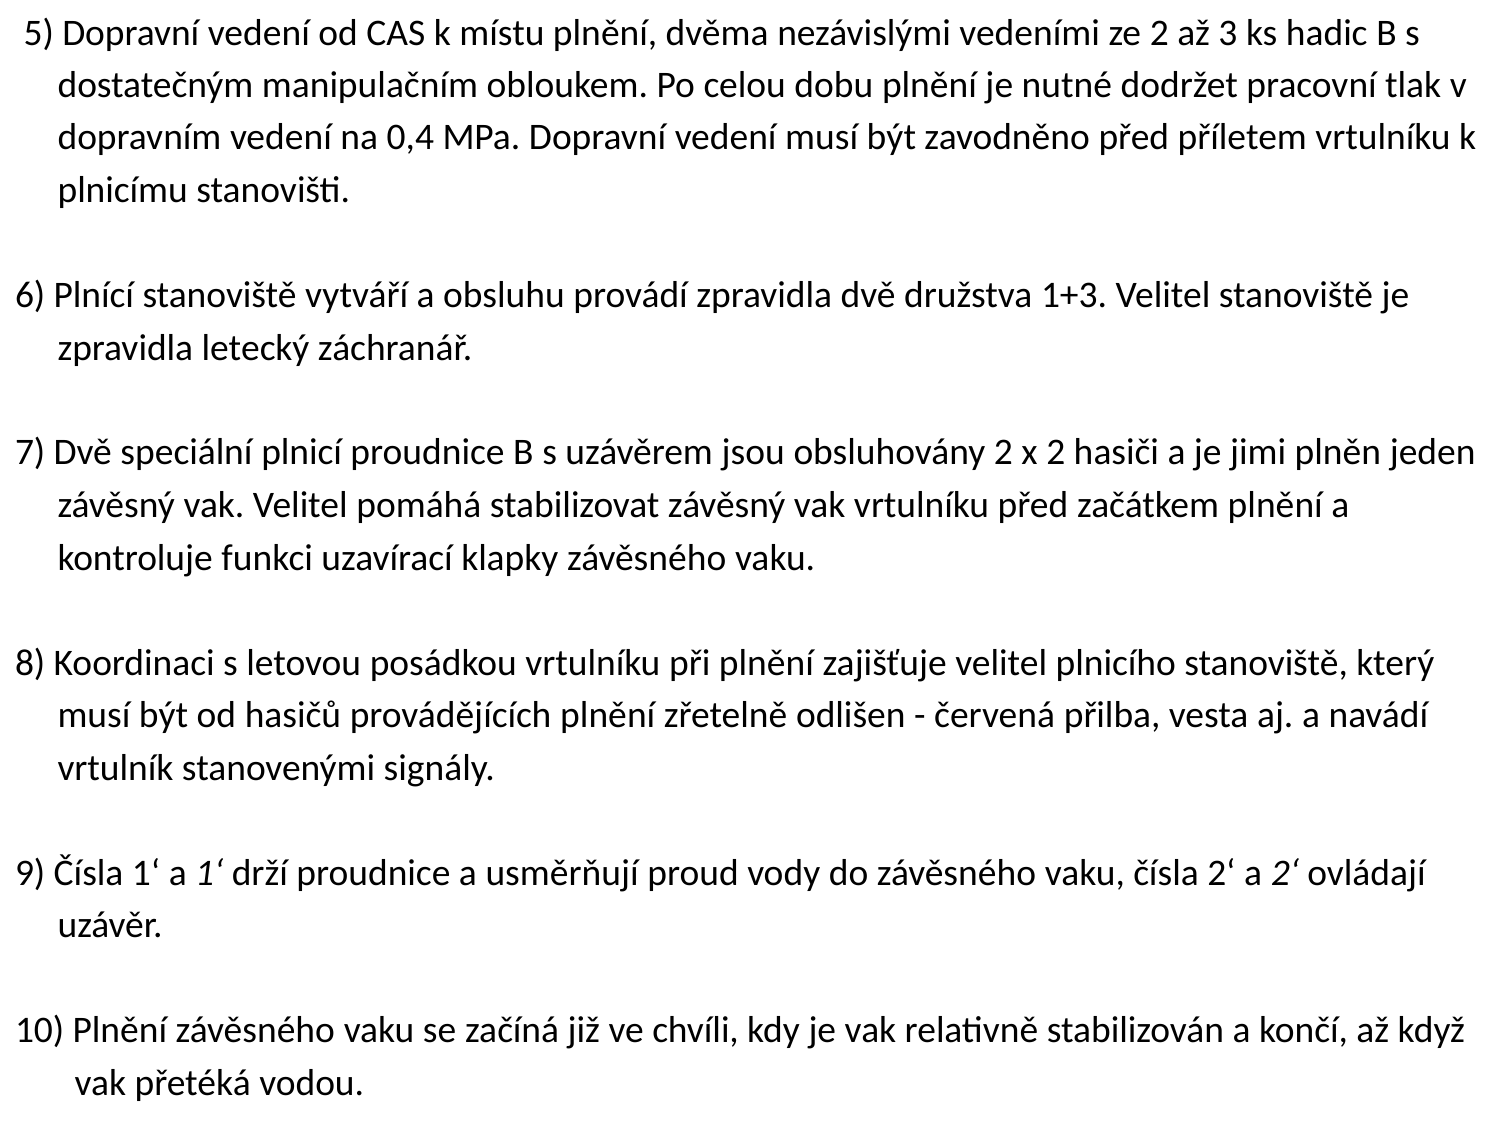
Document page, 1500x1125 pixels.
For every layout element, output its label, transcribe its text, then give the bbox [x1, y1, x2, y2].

list 5) Dopravní vedení od CAS k místu plnění, dvěma nezávislými vedeními ze 2 až 3 ks hadic B s dostatečným manipulačním obloukem. Po celou dobu plnění je nutné dodržet pracovní tlak v dopravním vedení na 0,4 MPa. Dopravní vedení musí být zavodněno před příletem vrtulníku k plnicímu stanovišti. 6) Plnící stanoviště vytváří a obsluhu provádí zpravidla dvě družstva 1+3. Velitel stanoviště je zpravidla letecký záchranář. 7) Dvě speciální plnicí proudnice B s uzávěrem jsou obsluhovány 2 x 2 hasiči a je jimi plněn jeden závěsný vak. Velitel pomáhá stabilizovat závěsný vak vrtulníku před začátkem plnění a kontroluje funkci uzavírací klapky závěsného vaku. 8) Koordinaci s letovou posádkou vrtulníku při plnění zajišťuje velitel plnicího stanoviště, který musí být od hasičů provádějících plnění zřetelně odlišen - červená přilba, vesta aj. a navádí vrtulník stanovenými signály. 9) Čísla 1‘ a 1‘ drží proudnice a usměrňují proud vody do závěsného vaku, čísla 2‘ a 2‘ ovládají uzávěr. 10) Plnění závěsného vaku se začíná již ve chvíli, kdy je vak relativně stabilizován a končí, až když vak přetéká vodou. [0, 0, 1500, 1125]
